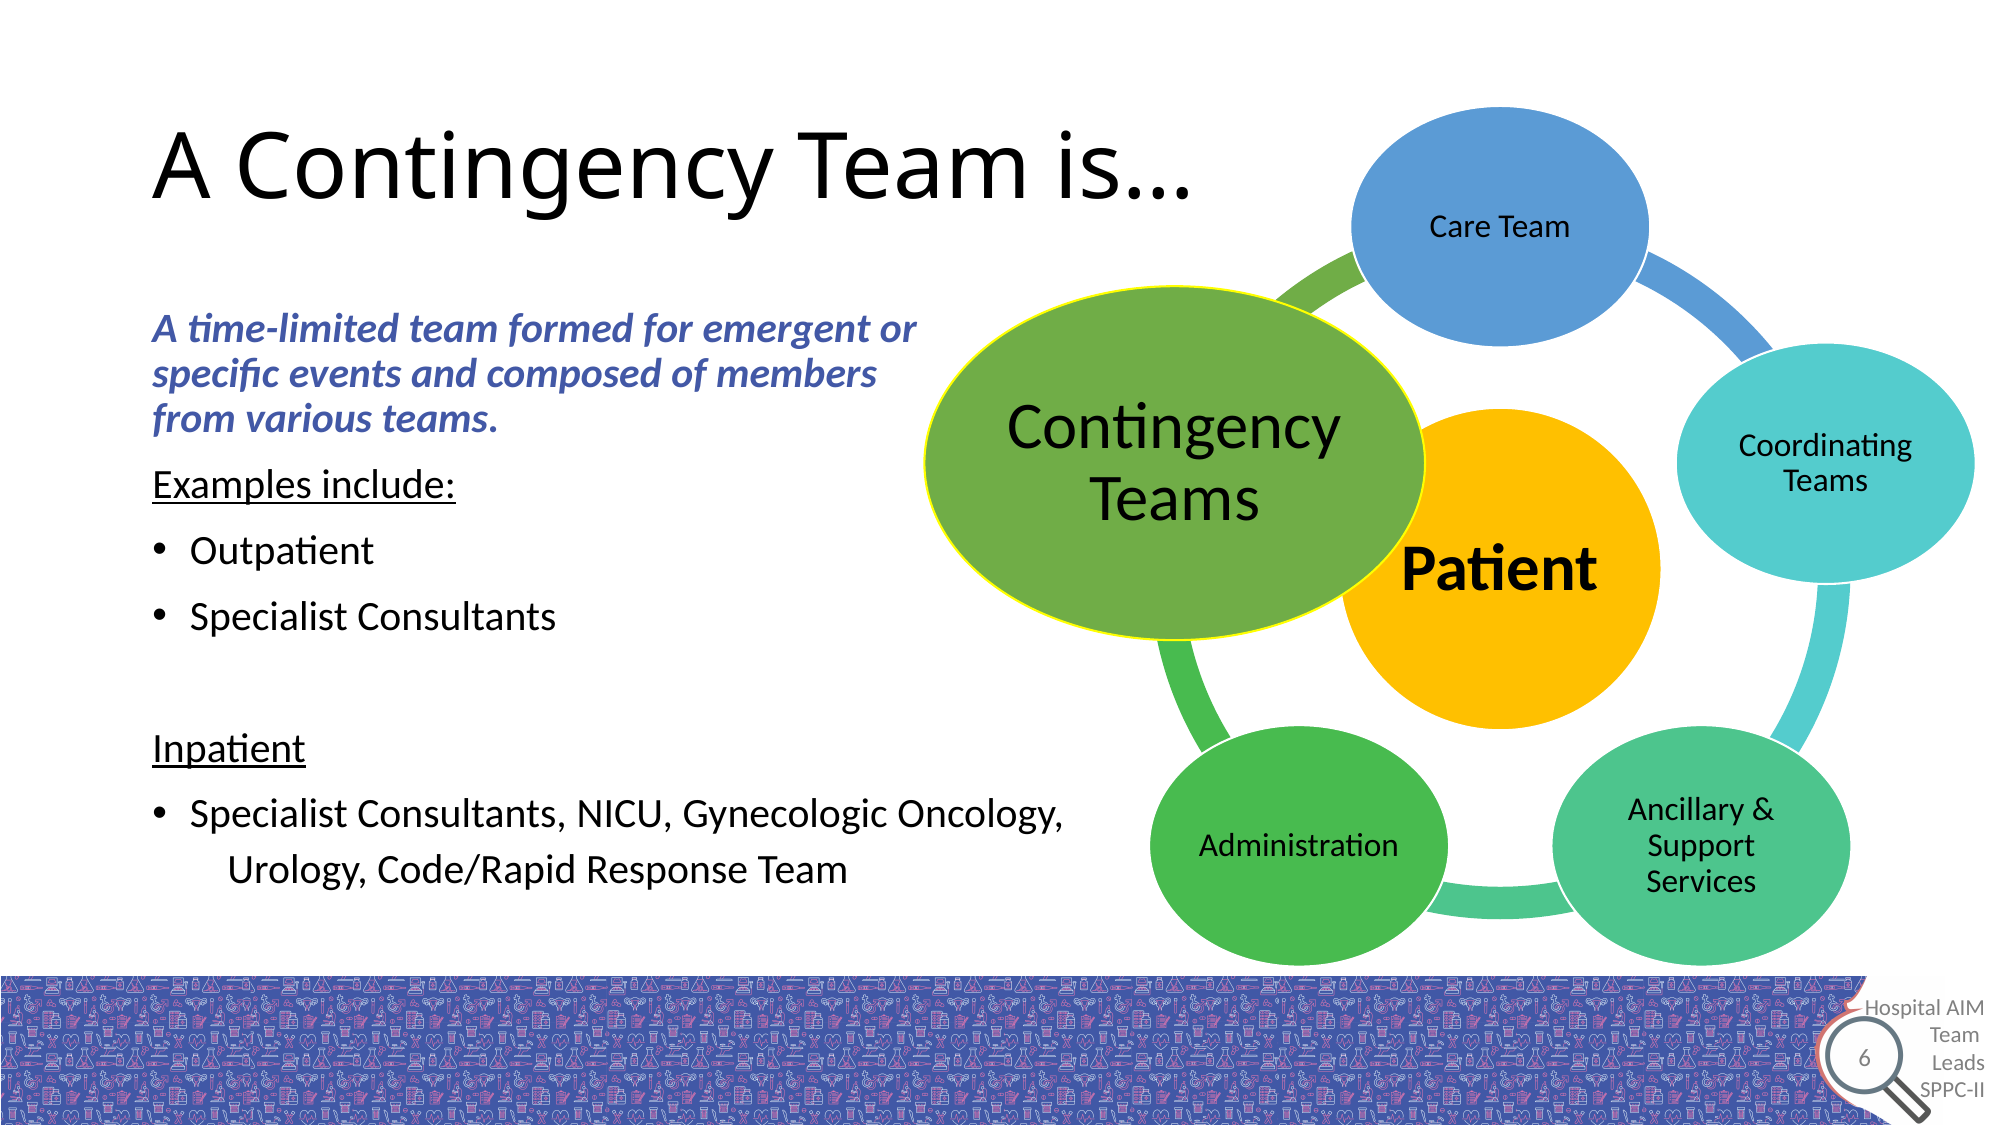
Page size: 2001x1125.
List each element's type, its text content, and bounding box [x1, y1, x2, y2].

slide_number 6 [1829, 1026, 1900, 1087]
list A time-limited team formed for emergent or specific events and composed of members from various teams. Examples include: Outpatient Specialist Consultants Inpatient Specialist Consultants, NICU, Gynecologic Oncology, Urology, Code/Rapid Response Team [137, 299, 636, 956]
picture [0, 976, 1992, 1125]
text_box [636, 110, 2000, 962]
title A Contingency Team is… [137, 59, 1863, 278]
